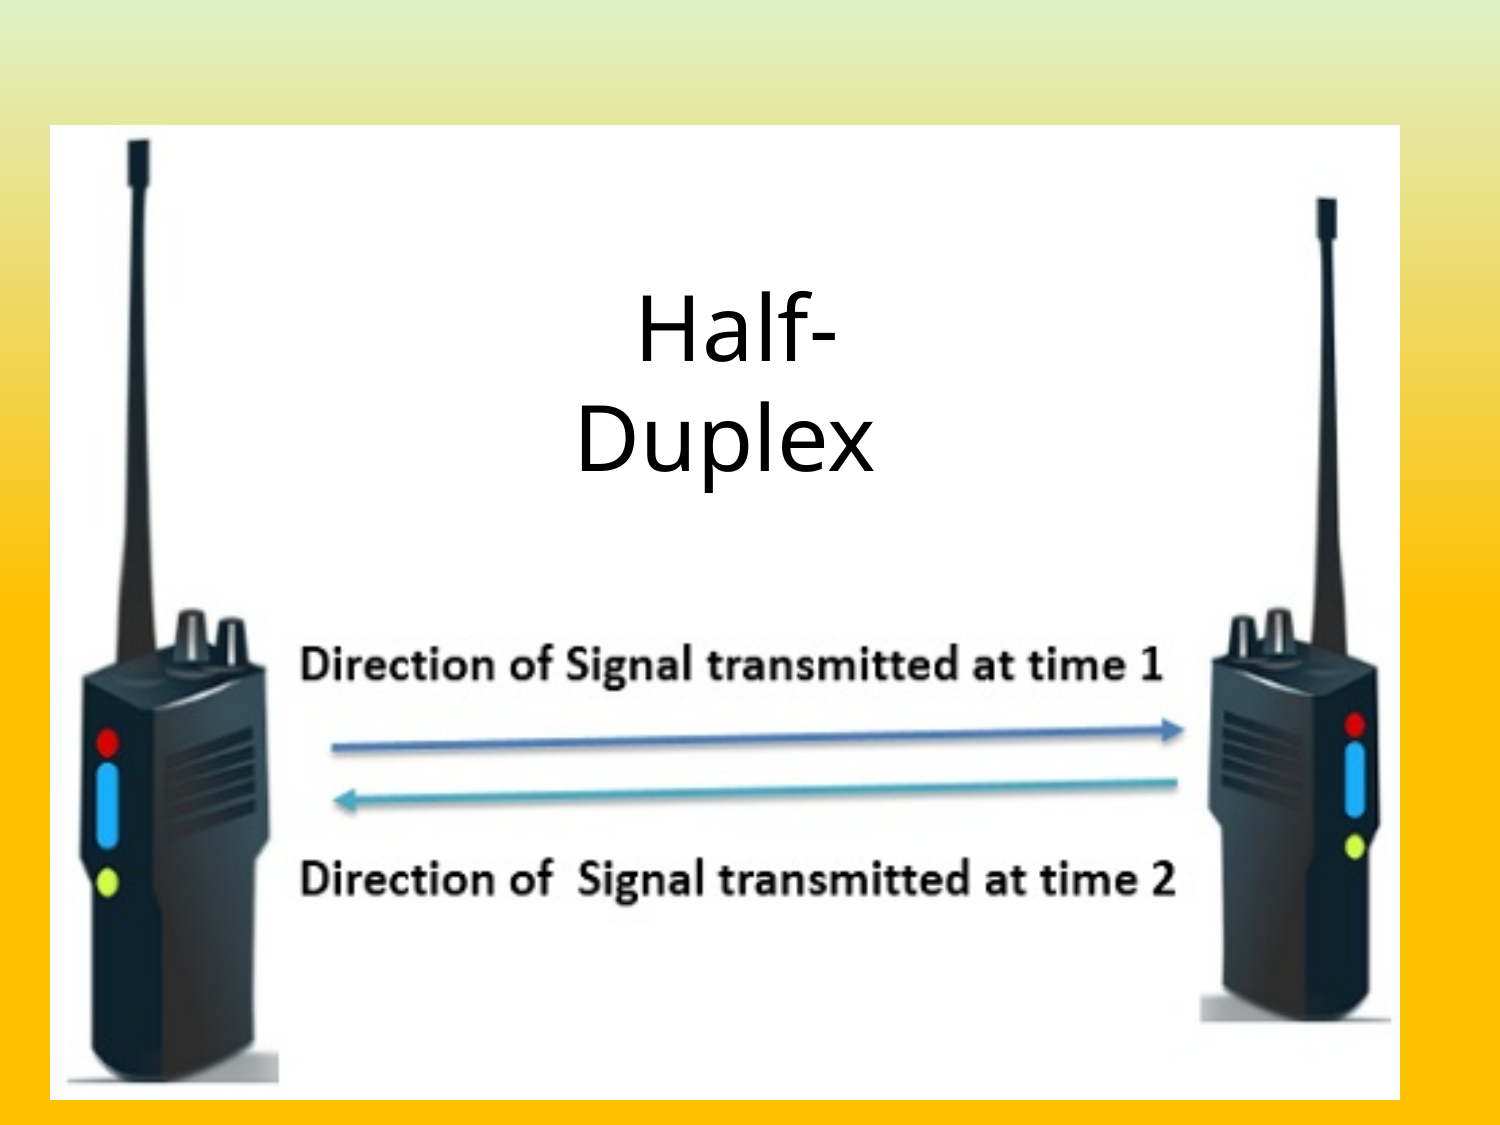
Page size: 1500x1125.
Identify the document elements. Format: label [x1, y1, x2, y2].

picture [49, 124, 1401, 1101]
